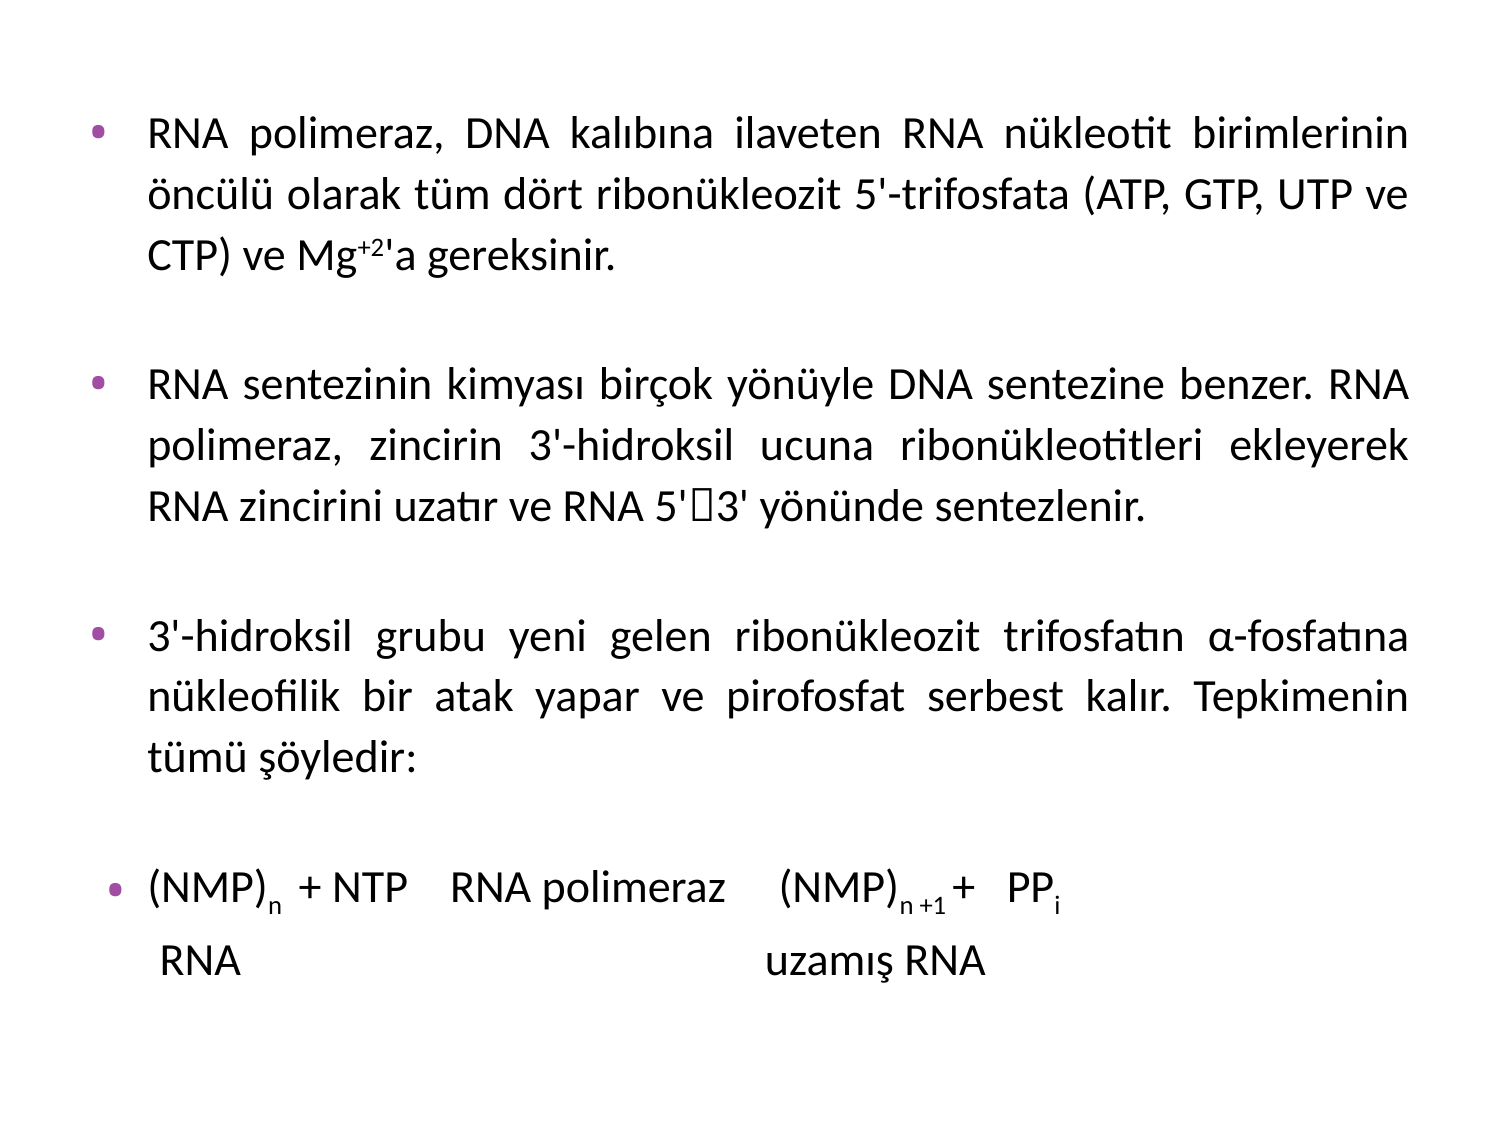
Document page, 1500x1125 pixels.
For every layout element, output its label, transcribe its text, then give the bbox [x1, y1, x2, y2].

list RNA polimeraz, DNA kalıbına ilaveten RNA nükleotit birimlerinin öncülü olarak tüm dört ribonükleozit 5'-trifosfata (ATP, GTP, UTP ve CTP) ve Mg+2'a gereksinir. RNA sentezinin kimyası birçok yönüyle DNA sentezine benzer. RNA polimeraz, zincirin 3'-hidroksil ucuna ribonükleotitleri ekleyerek RNA zincirini uzatır ve RNA 5'3' yönünde sentezlenir. 3'-hidroksil grubu yeni gelen ribonükleozit trifosfatın α-fosfatına nükleofilik bir atak yapar ve pirofosfat serbest kalır. Tepkimenin tümü şöyledir: (NMP)n + NTP RNA polimeraz (NMP)n +1 + PPi RNA uzamış RNA [75, 90, 1425, 1005]
